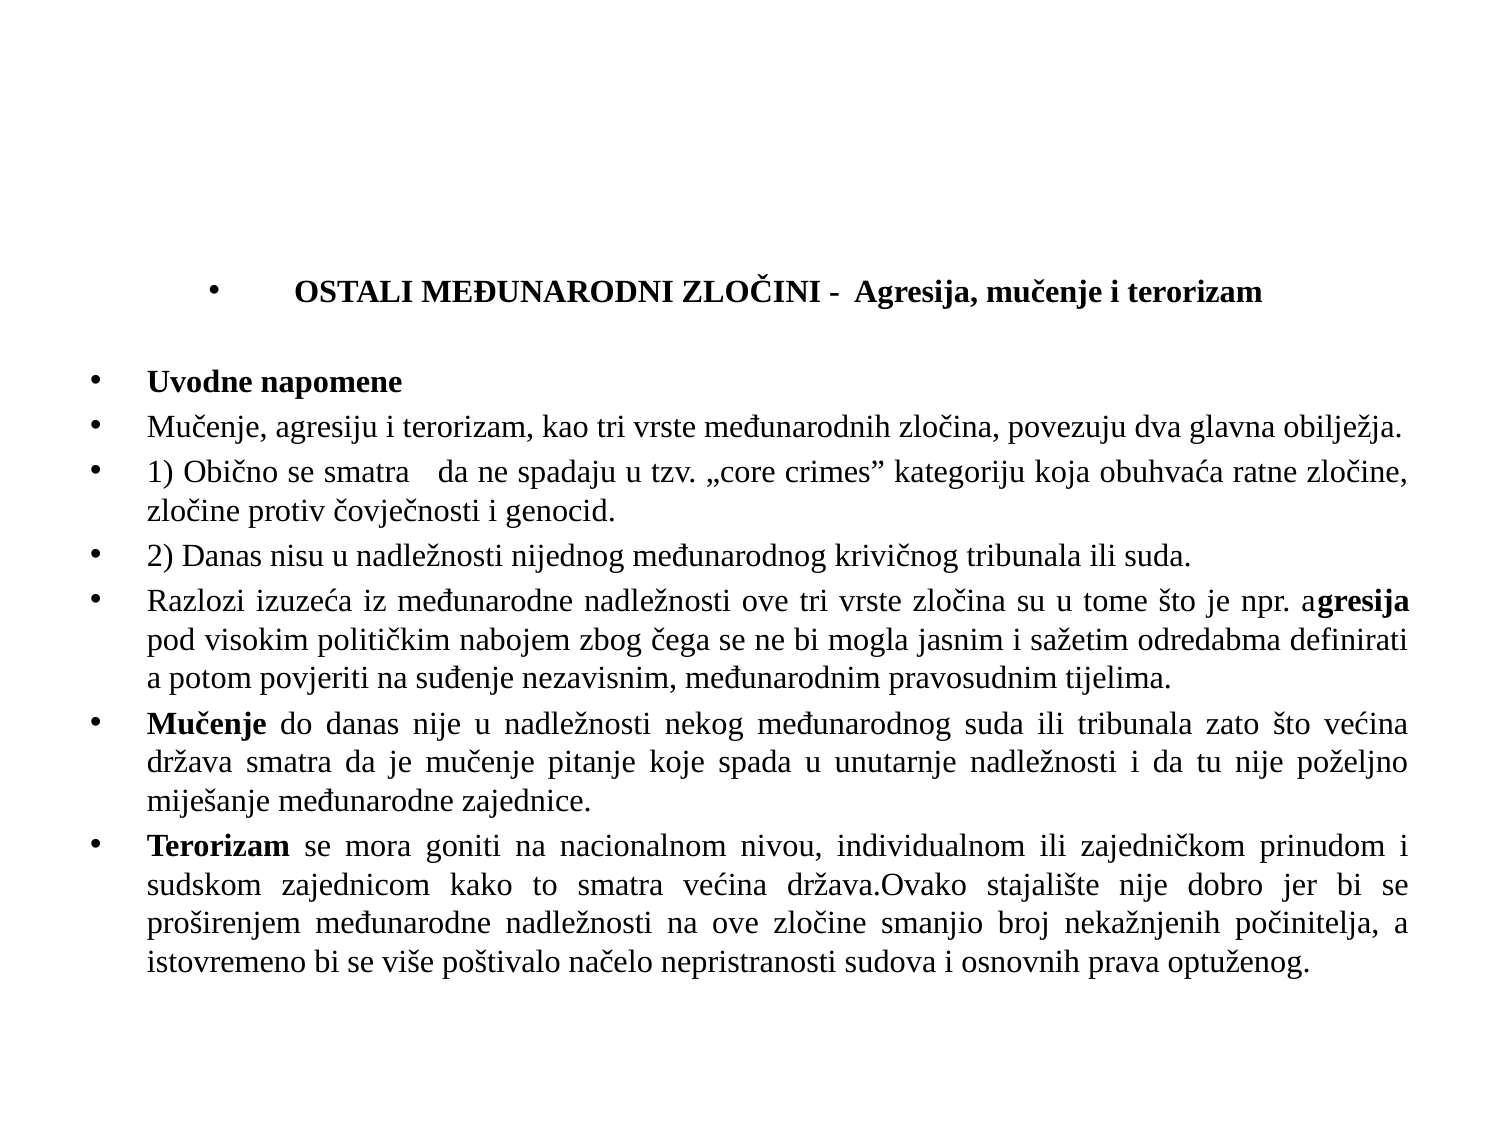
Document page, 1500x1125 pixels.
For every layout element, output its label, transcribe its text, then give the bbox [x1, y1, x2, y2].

list OSTALI MEĐUNARODNI ZLOČINI - Agresija, mučenje i terorizam Uvodne napomene Mučenje, agresiju i terorizam, kao tri vrste međunarodnih zločina, povezuju dva glavna obilježja. 1) Obično se smatra da ne spadaju u tzv. „core crimes” kategoriju koja obuhvaća ratne zločine, zločine protiv čovječnosti i genocid. 2) Danas nisu u nadležnosti nijednog međunarodnog krivičnog tribunala ili suda. Razlozi izuzeća iz međunarodne nadležnosti ove tri vrste zločina su u tome što je npr. agresija pod visokim političkim nabojem zbog čega se ne bi mogla jasnim i sažetim odredabma definirati a potom povjeriti na suđenje nezavisnim, međunarodnim pravosudnim tijelima. Mučenje do danas nije u nadležnosti nekog međunarodnog suda ili tribunala zato što većina država smatra da je mučenje pitanje koje spada u unutarnje nadležnosti i da tu nije poželjno miješanje međunarodne zajednice. Terorizam se mora goniti na nacionalnom nivou, individualnom ili zajedničkom prinudom i sudskom zajednicom kako to smatra većina država.Ovako stajalište nije dobro jer bi se proširenjem međunarodne nadležnosti na ove zločine smanjio broj nekažnjenih počinitelja, a istovremeno bi se više poštivalo načelo nepristranosti sudova i osnovnih prava optuženog. [75, 262, 1425, 1005]
